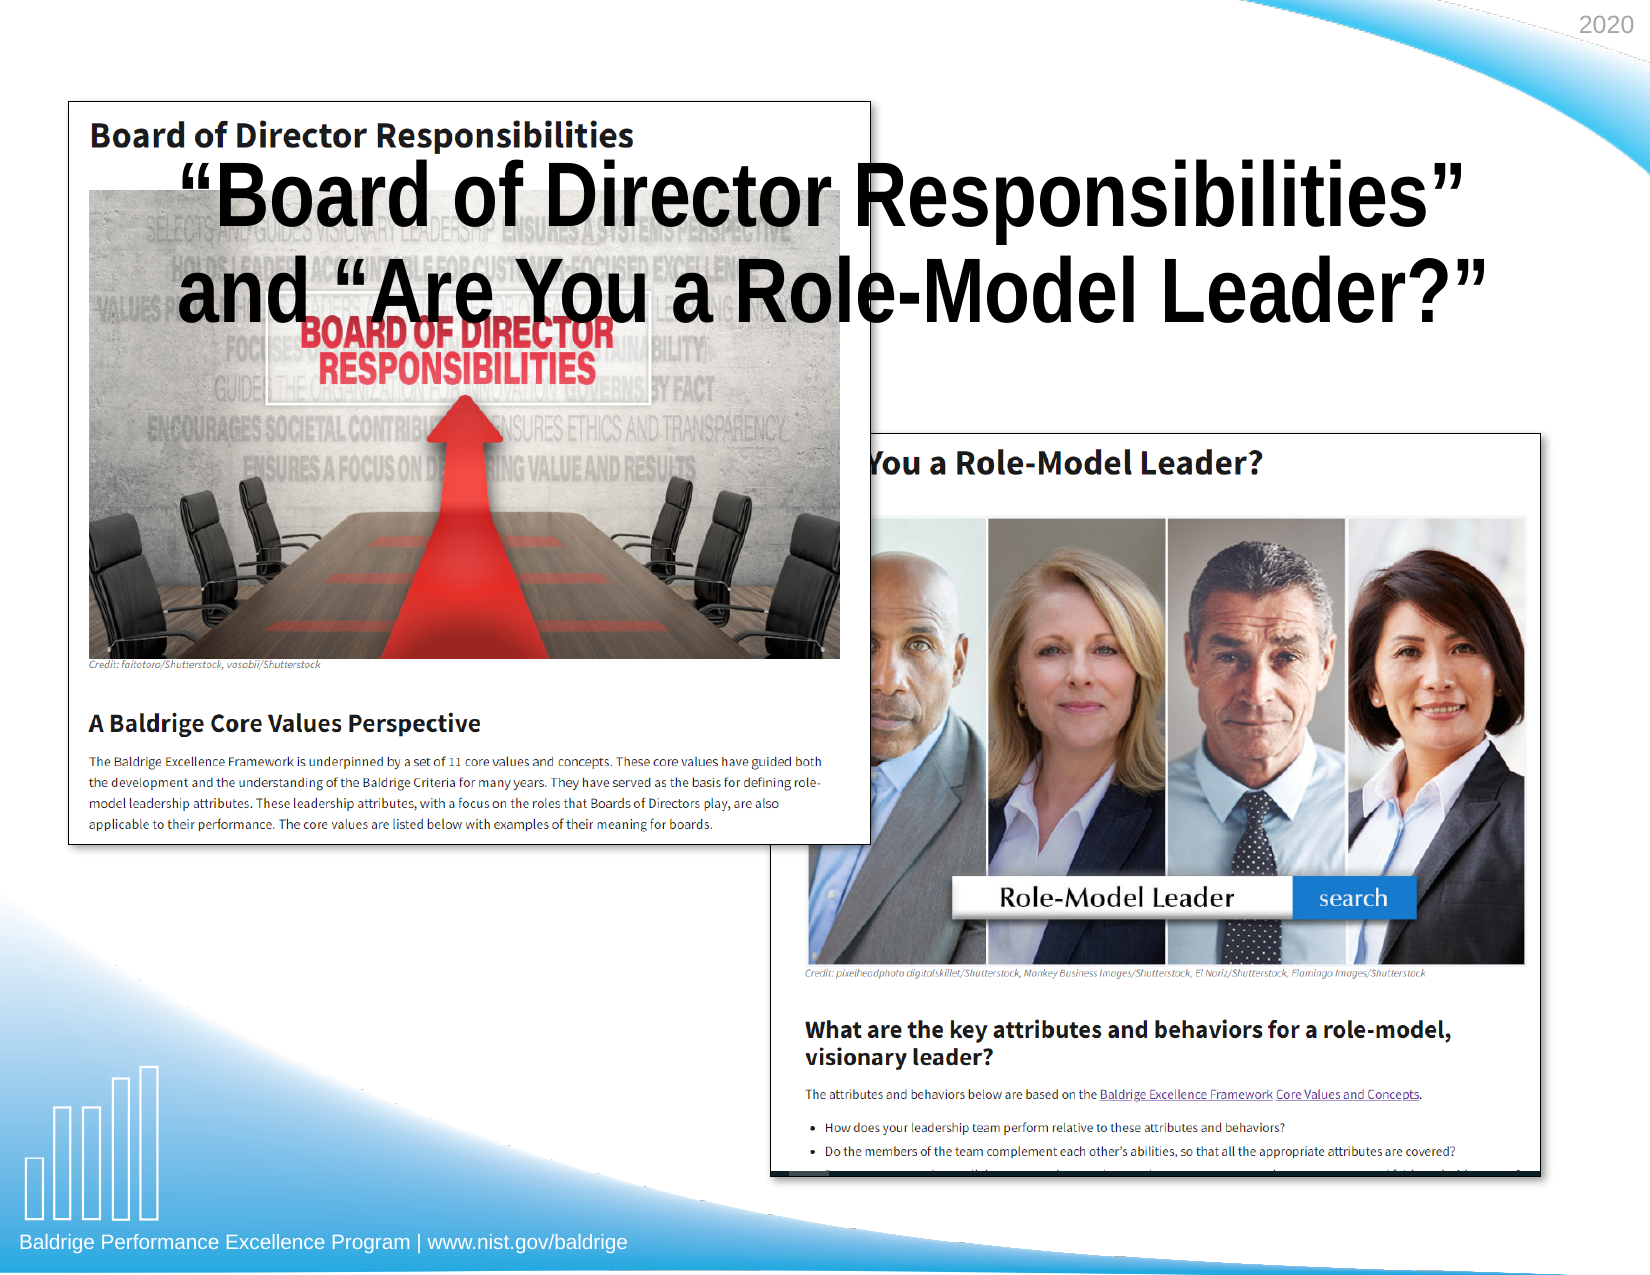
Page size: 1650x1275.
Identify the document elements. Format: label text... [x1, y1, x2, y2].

picture [68, 101, 1542, 1177]
title “Board of Director Responsibilities” and “Are You a Role-Model Leader?” [874, 138, 1622, 351]
